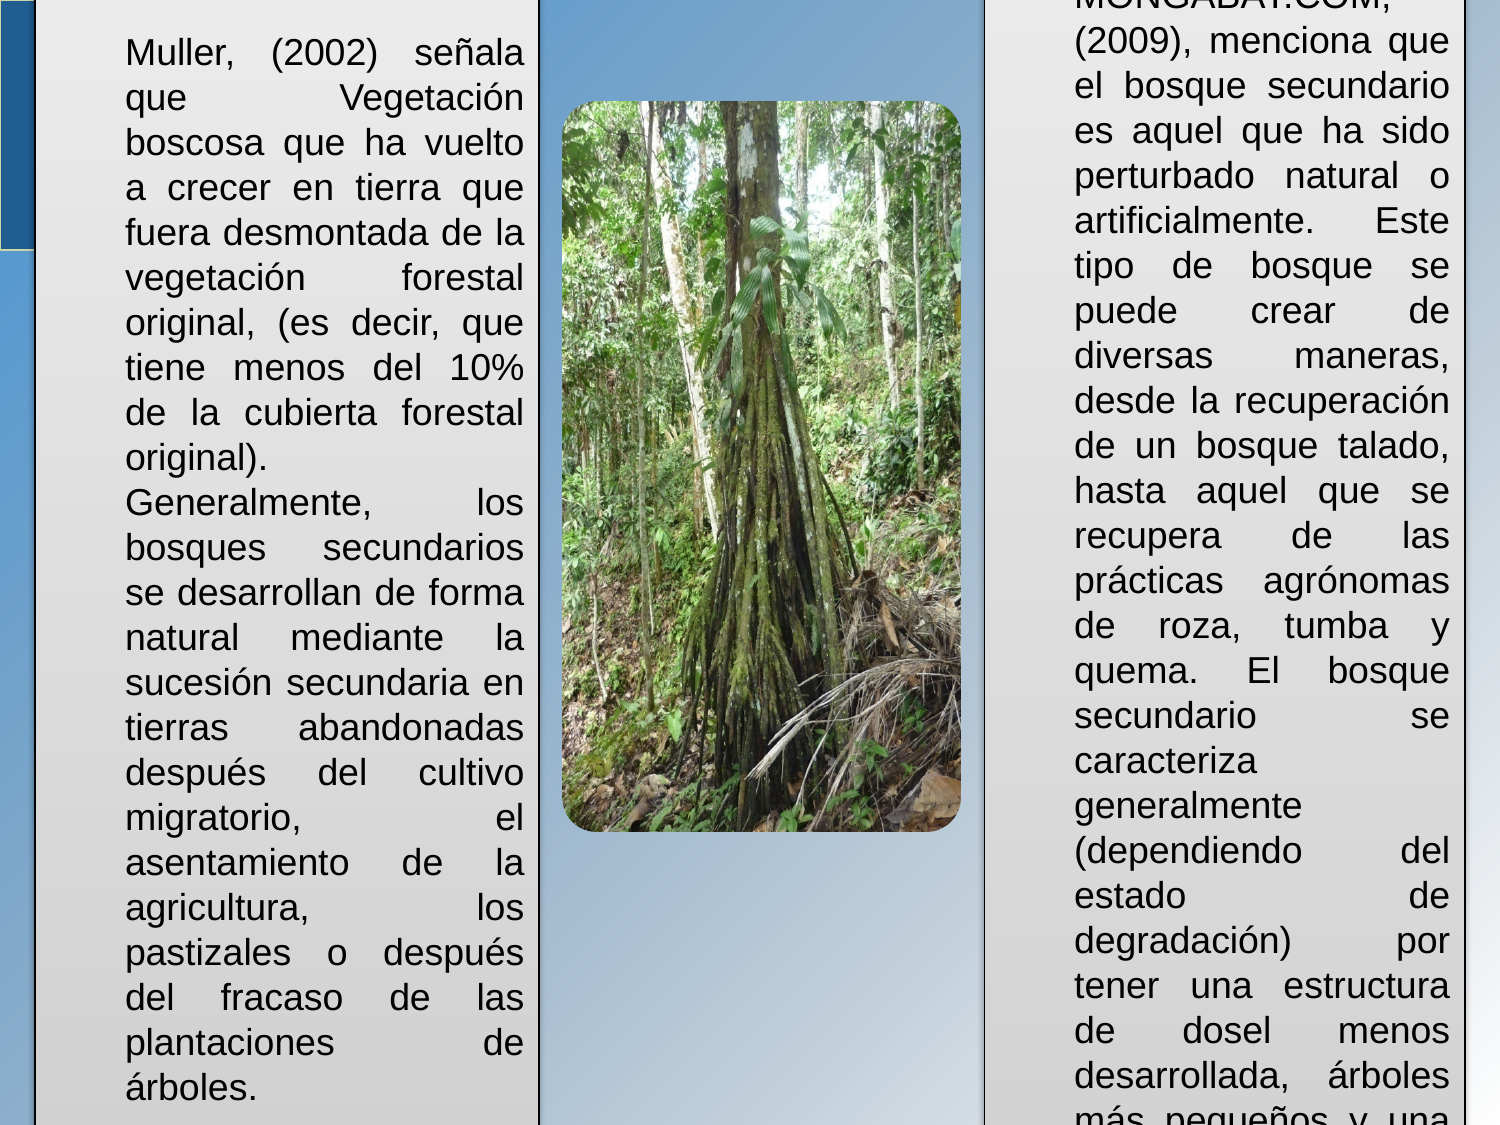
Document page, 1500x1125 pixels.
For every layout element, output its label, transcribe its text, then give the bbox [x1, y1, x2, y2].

picture [395, 101, 1128, 832]
text_box Bosque secundario. Muller, (2002) señala que Vegetación boscosa que ha vuelto a crecer en tierra que fuera desmontada de la vegetación forestal original, (es decir, que tiene menos del 10% de la cubierta forestal original). Generalmente, los bosques secundarios se desarrollan de forma natural mediante la sucesión secundaria en tierras abandonadas después del cultivo migratorio, el asentamiento de la agricultura, los pastizales o después del fracaso de las plantaciones de árboles. [34, 0, 540, 1125]
text_box Bosque secundario. MONGABAY.COM, (2009), menciona que el bosque secundario es aquel que ha sido perturbado natural o artificialmente. Este tipo de bosque se puede crear de diversas maneras, desde la recuperación de un bosque talado, hasta aquel que se recupera de las prácticas agrónomas de roza, tumba y quema. El bosque secundario se caracteriza generalmente (dependiendo del estado de degradación) por tener una estructura de dosel menos desarrollada, árboles más pequeños y una menor diversidad. [984, 0, 1466, 1125]
